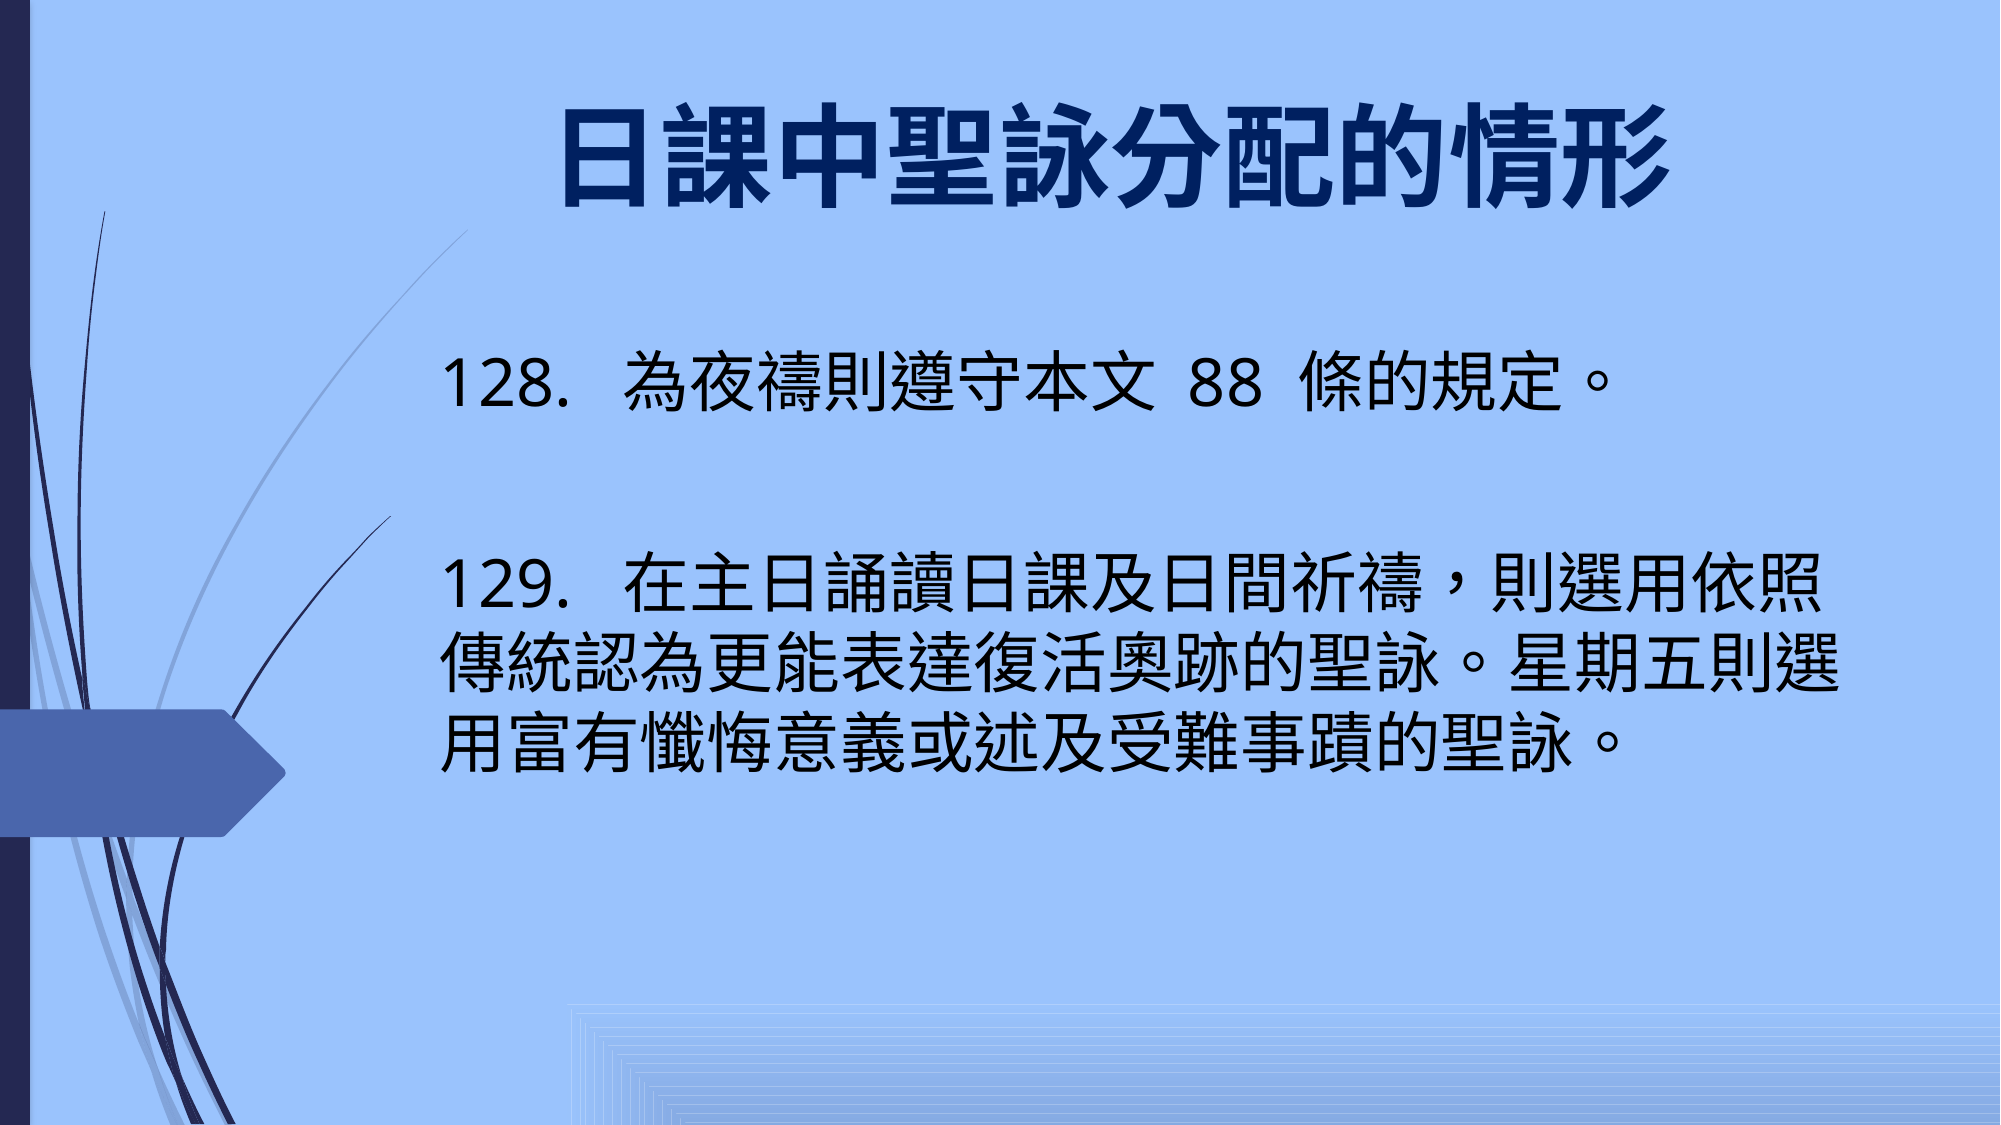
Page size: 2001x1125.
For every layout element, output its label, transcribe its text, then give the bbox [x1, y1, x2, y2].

title 日課中聖詠分配的情形 [379, 68, 1843, 229]
subtitle 128. 為夜禱則遵守本文 88 條的規定。 129. 在主日誦讀日課及日間祈禱，則選用依照傳統認為更能表達復活奧跡的聖詠。星期五則選用富有懺悔意義或述及受難事蹟的聖詠。 [424, 332, 1888, 969]
